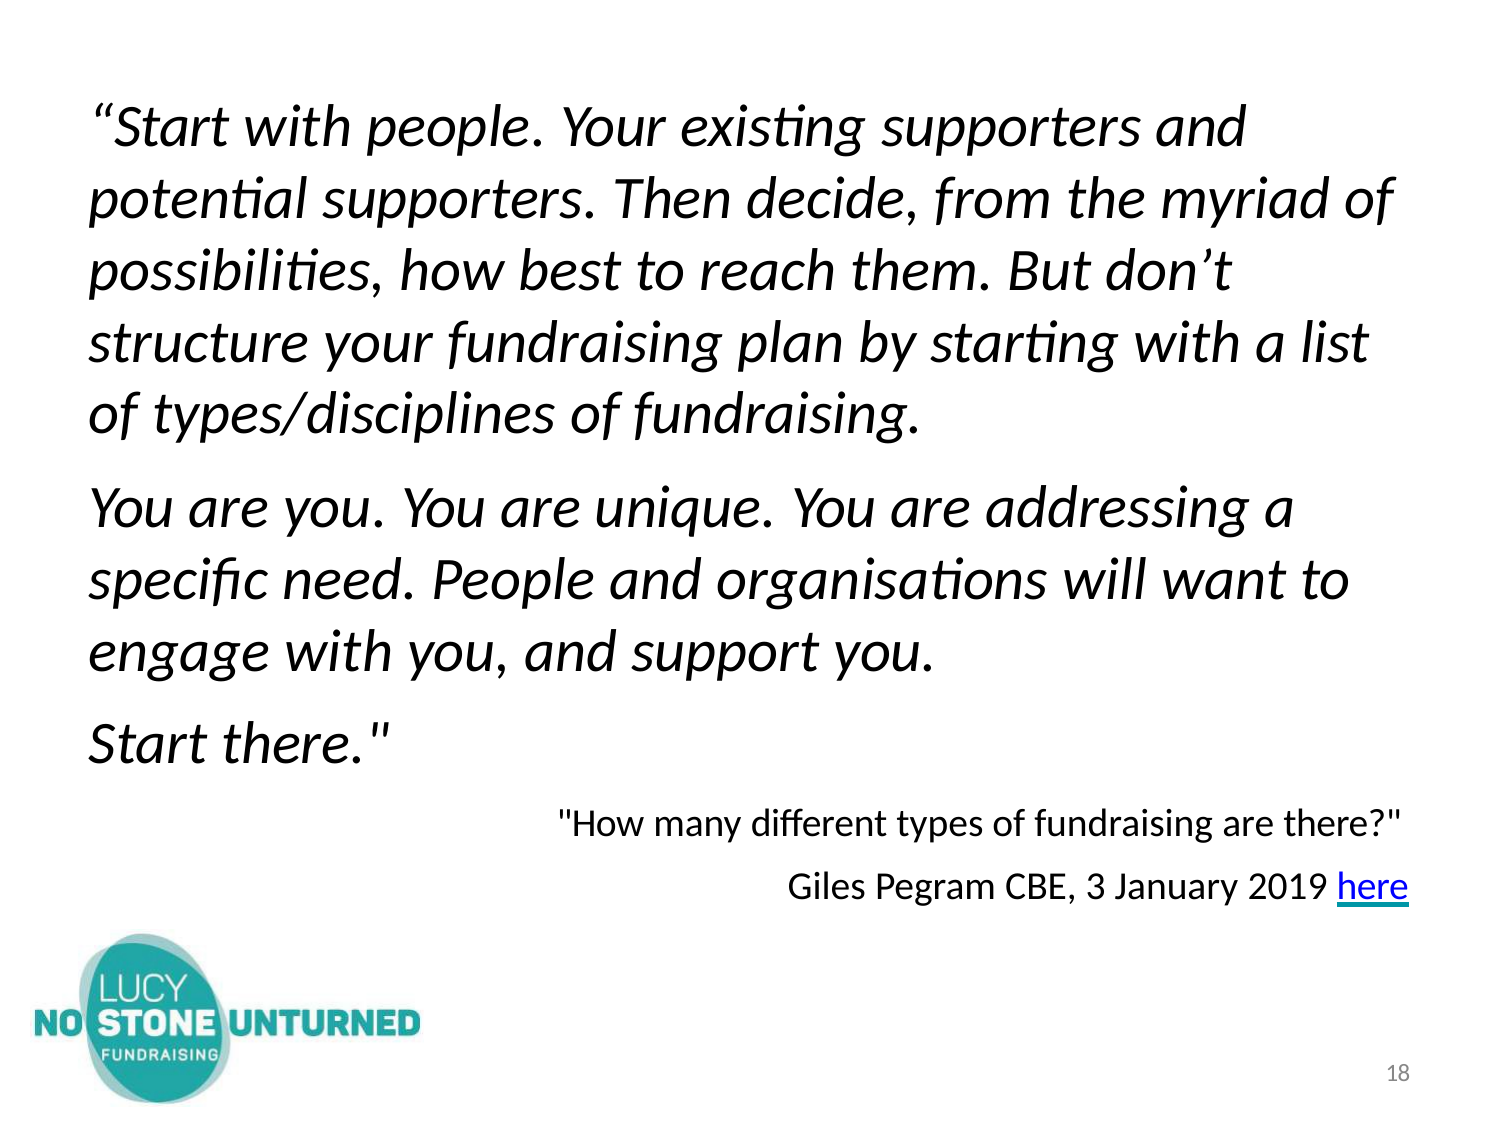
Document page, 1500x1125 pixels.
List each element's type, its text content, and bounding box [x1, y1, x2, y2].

text_box You are you. You are unique. You are addressing a specific need. People and organisations will want to engage with you, and support you. Start there." "How many different types of fundraising are there?" Giles Pegram CBE, 3 January 2019 here [86, 463, 1413, 908]
title “Start with people. Your existing supporters and potential supporters. Then decide, from the myriad of possibilities, how best to reach them. But don’t structure your fundraising plan by starting with a list of types/disciplines of fundraising. [86, 81, 1395, 446]
slide_number 18 [1379, 1060, 1420, 1125]
picture [30, 929, 424, 1107]
